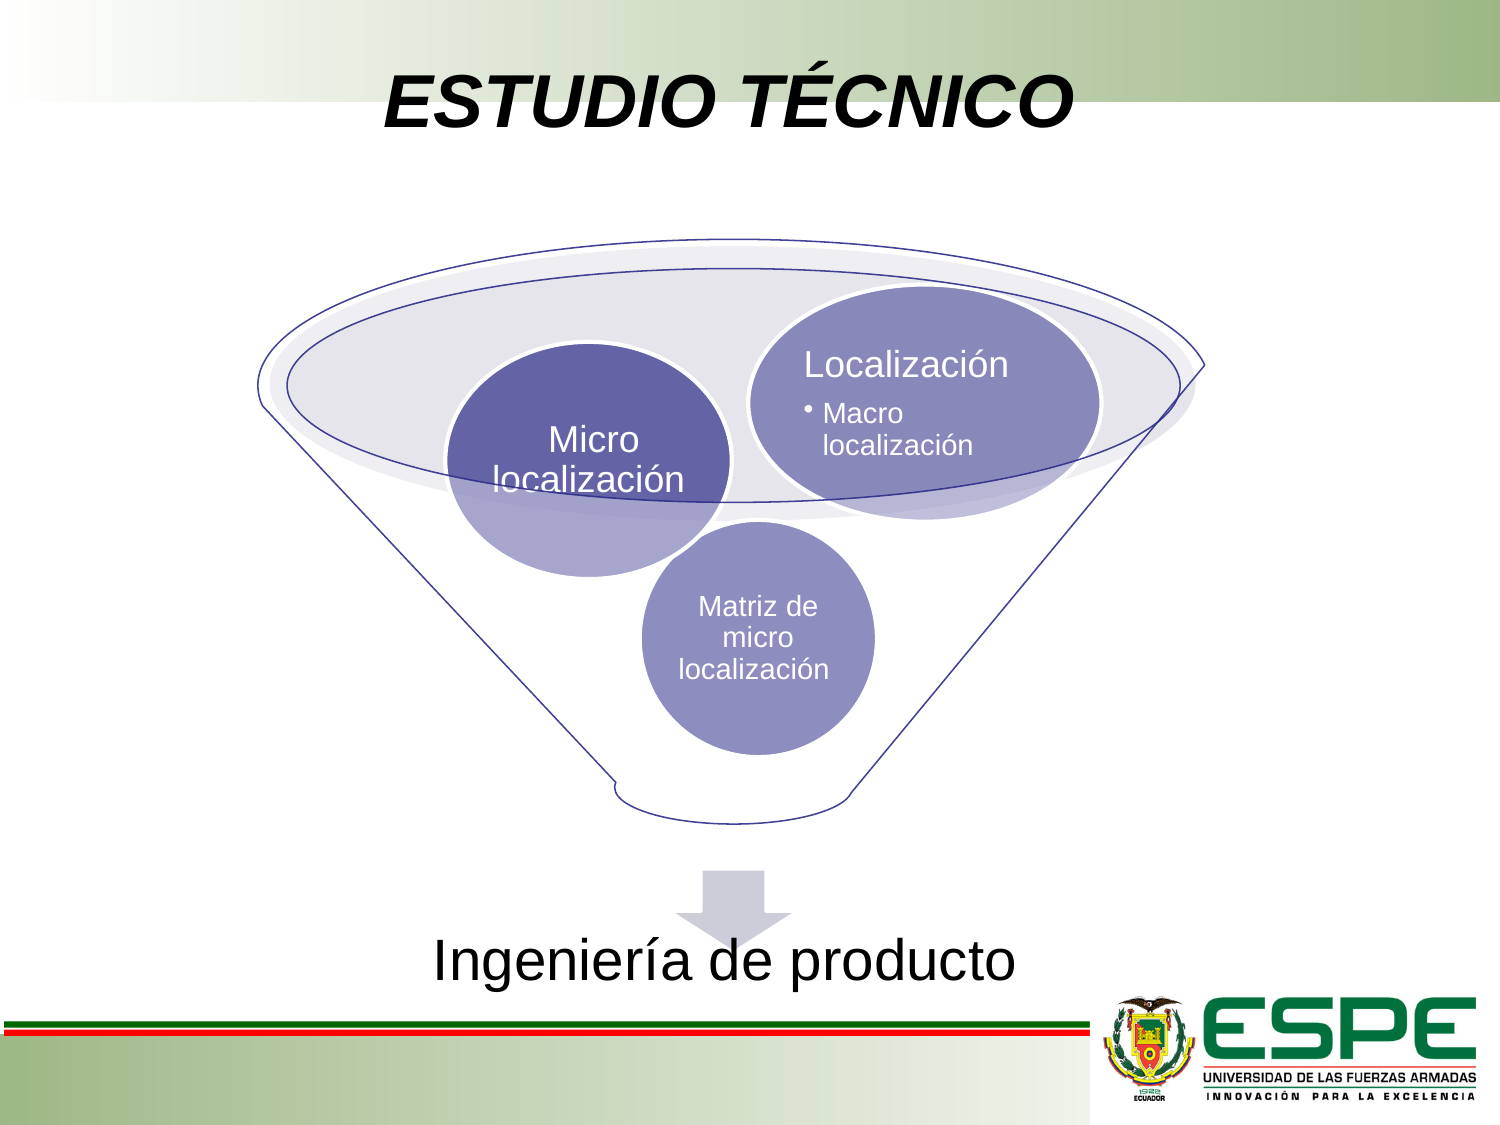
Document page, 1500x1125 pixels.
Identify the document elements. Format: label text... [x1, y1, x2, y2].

picture [1089, 972, 1489, 1125]
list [58, 198, 1409, 1044]
title ESTUDIO TÉCNICO [75, 45, 1425, 164]
